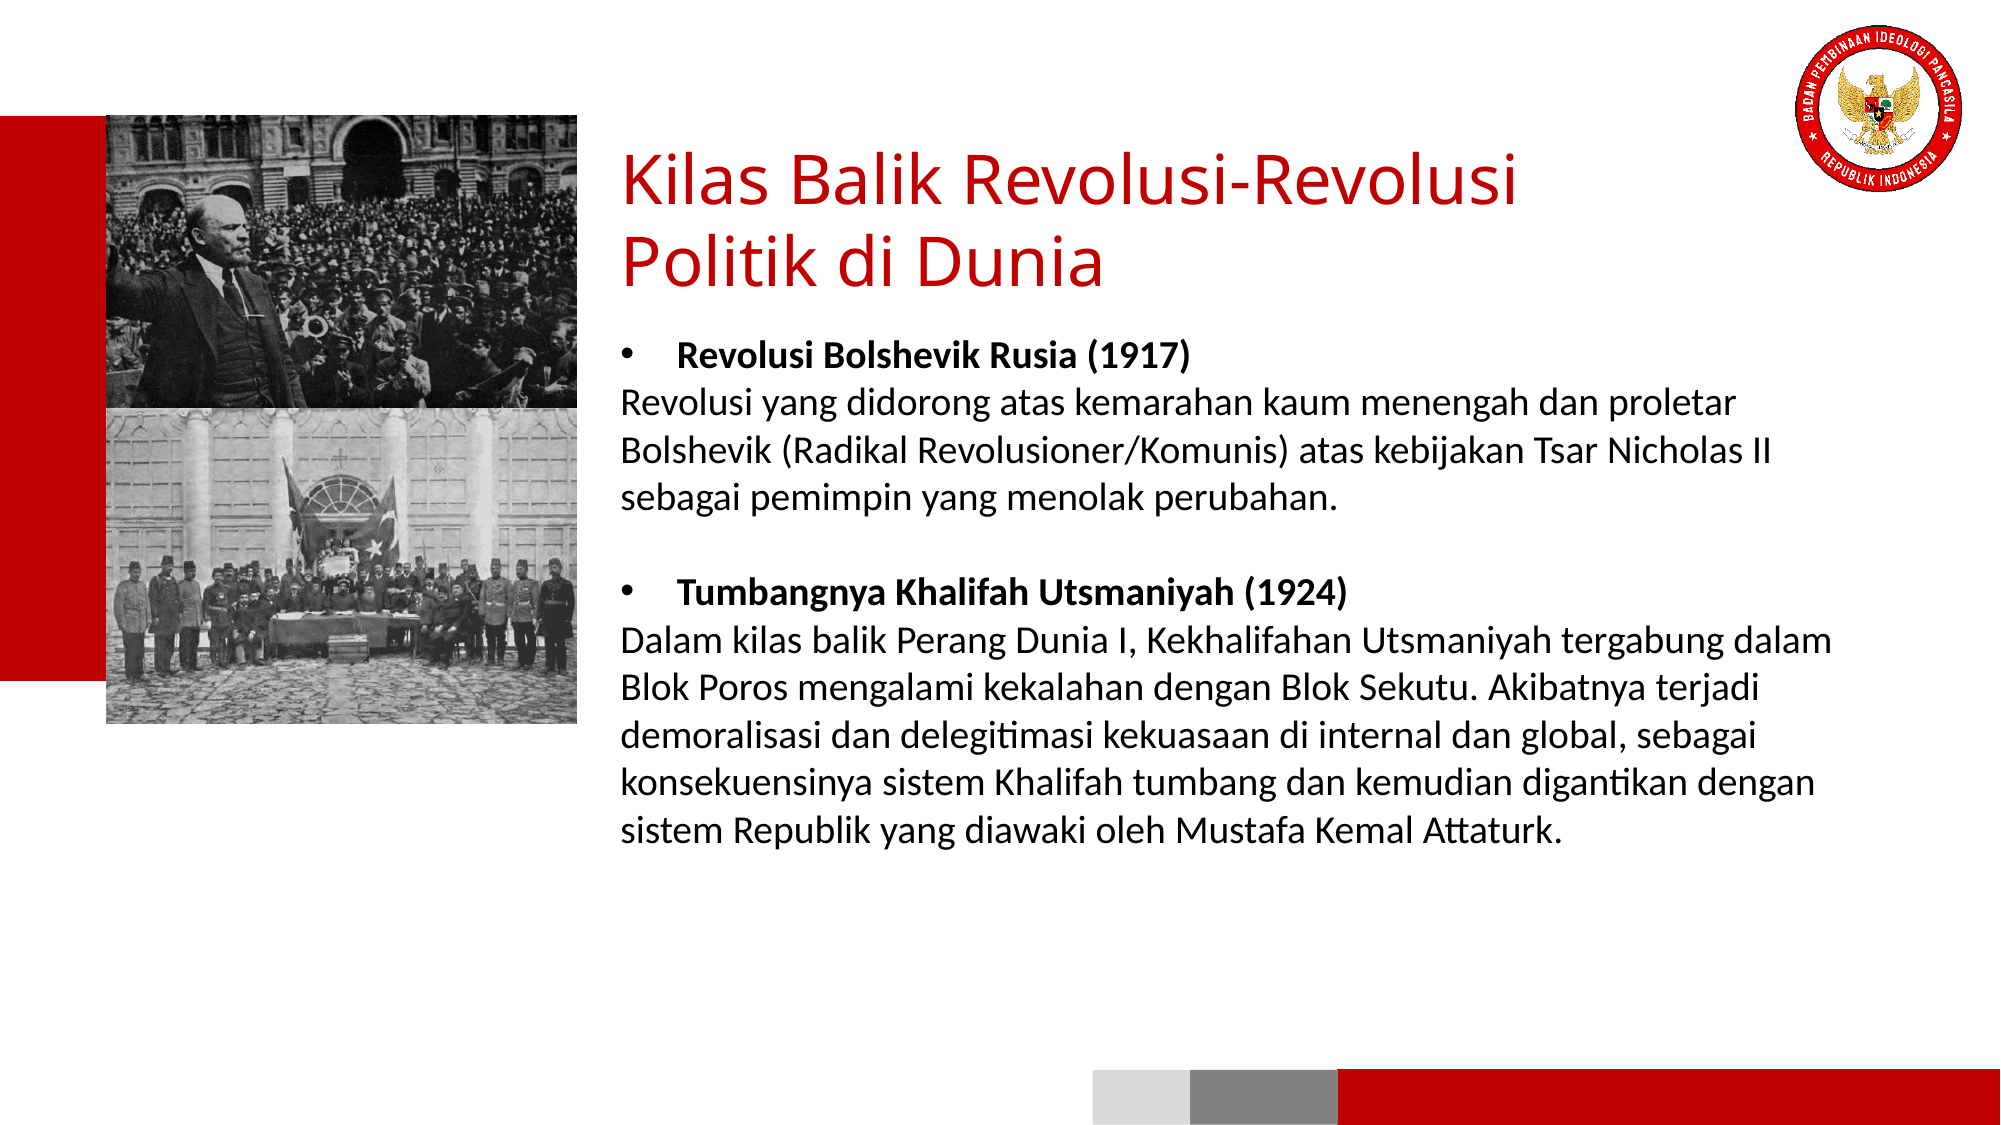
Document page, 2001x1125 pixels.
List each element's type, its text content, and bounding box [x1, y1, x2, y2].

text_box Kilas Balik Revolusi-Revolusi Politik di Dunia [605, 128, 1623, 308]
picture [1795, 25, 1962, 192]
text_box [1092, 1069, 1191, 1125]
picture [106, 115, 577, 724]
text_box Revolusi Bolshevik Rusia (1917) Revolusi yang didorong atas kemarahan kaum menengah dan proletar Bolshevik (Radikal Revolusioner/Komunis) atas kebijakan Tsar Nicholas II sebagai pemimpin yang menolak perubahan. Tumbangnya Khalifah Utsmaniyah (1924) Dalam kilas balik Perang Dunia I, Kekhalifahan Utsmaniyah tergabung dalam Blok Poros mengalami kekalahan dengan Blok Sekutu. Akibatnya terjadi demoralisasi dan delegitimasi kekuasaan di internal dan global, sebagai konsekuensinya sistem Khalifah tumbang dan kemudian digantikan dengan sistem Republik yang diawaki oleh Mustafa Kemal Attaturk. [605, 321, 1880, 954]
text_box [1339, 1069, 2000, 1125]
text_box [1191, 1069, 1339, 1125]
text_box [0, 116, 106, 681]
